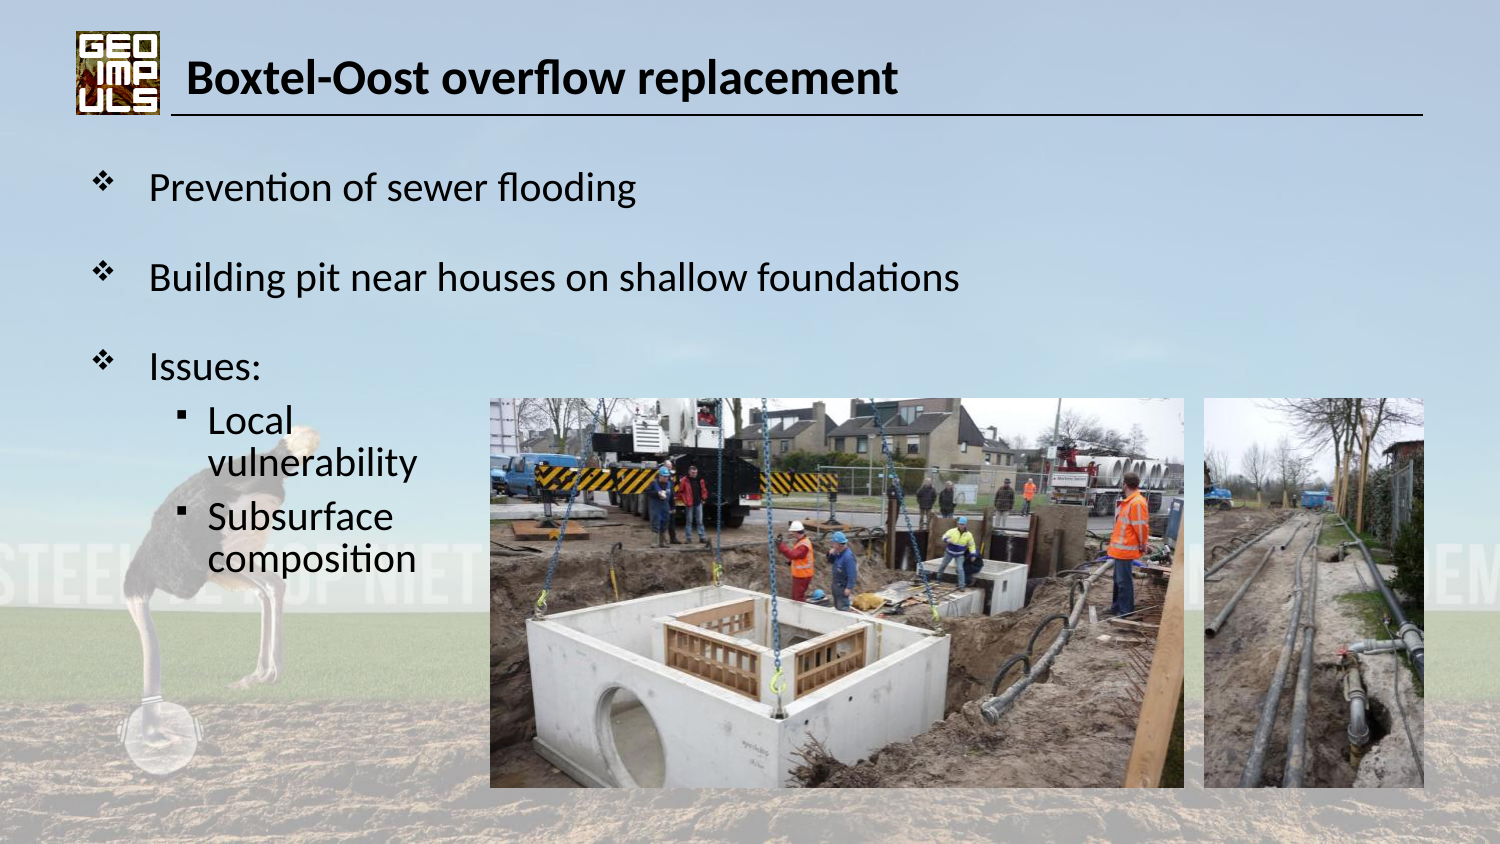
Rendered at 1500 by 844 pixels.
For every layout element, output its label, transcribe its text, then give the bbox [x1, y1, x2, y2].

title Boxtel-Oost overflow replacement [171, 33, 1425, 115]
picture [0, 0, 1500, 844]
list Prevention of sewer flooding Building pit near houses on shallow foundations Issues: Local vulnerability Subsurface composition [75, 150, 1424, 754]
